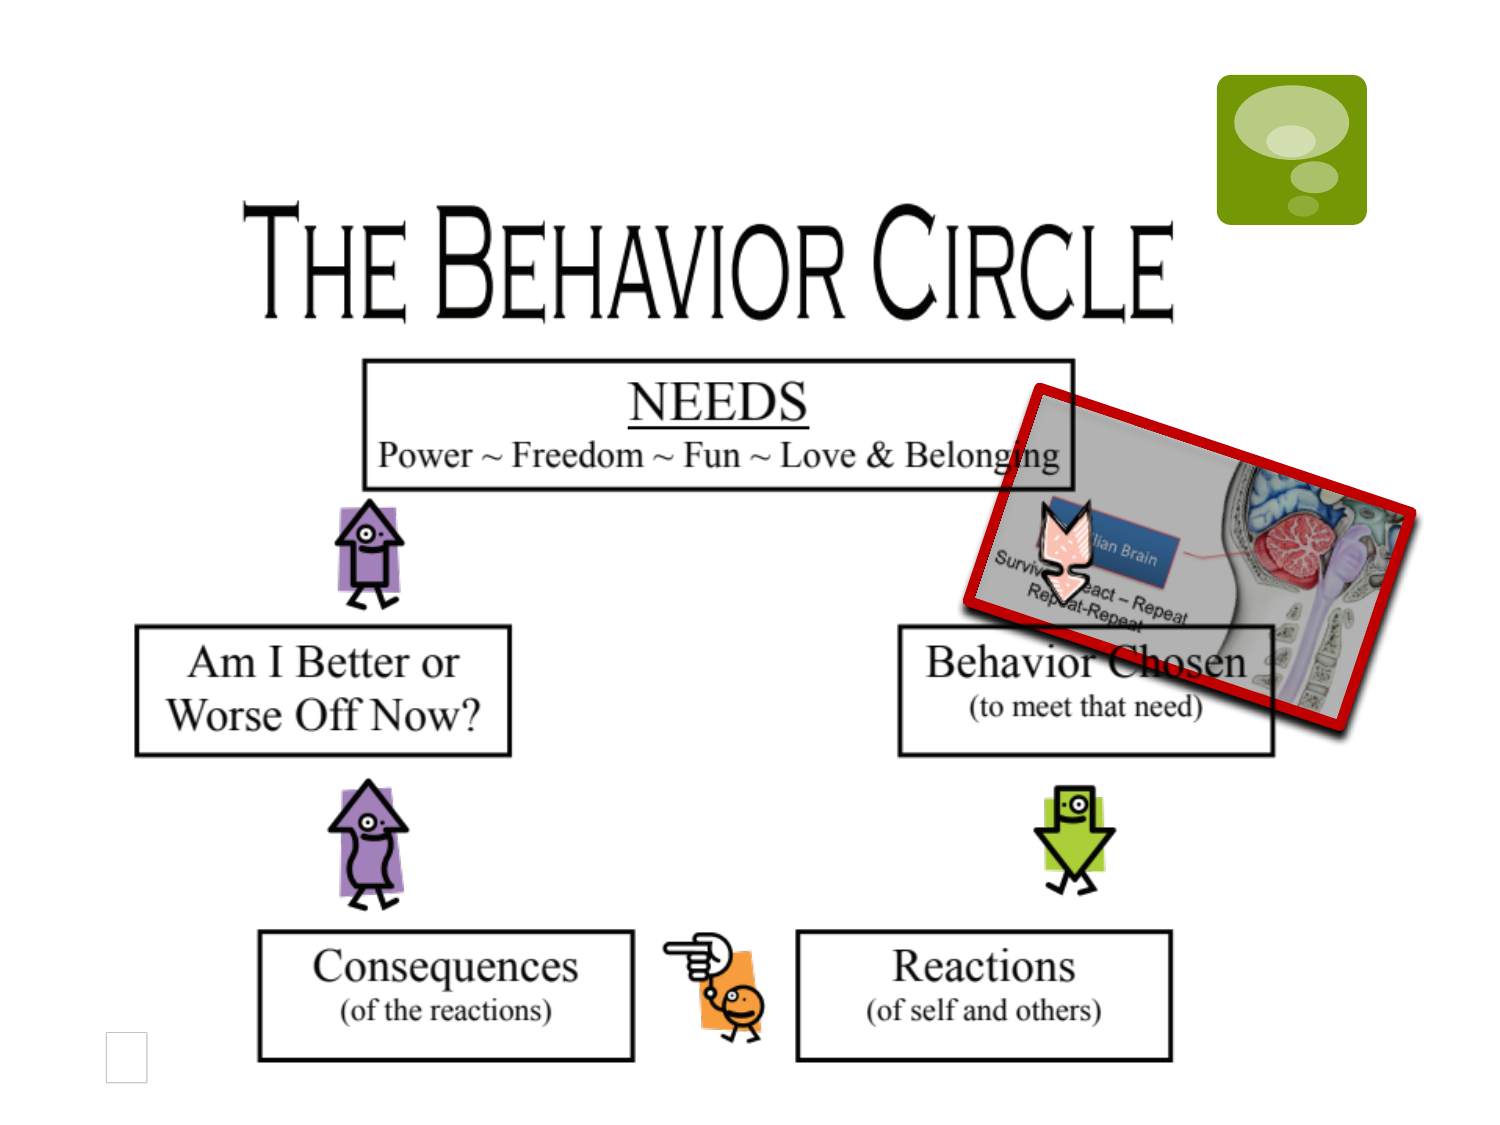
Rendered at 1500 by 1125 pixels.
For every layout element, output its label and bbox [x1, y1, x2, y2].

picture [0, 134, 1405, 1125]
